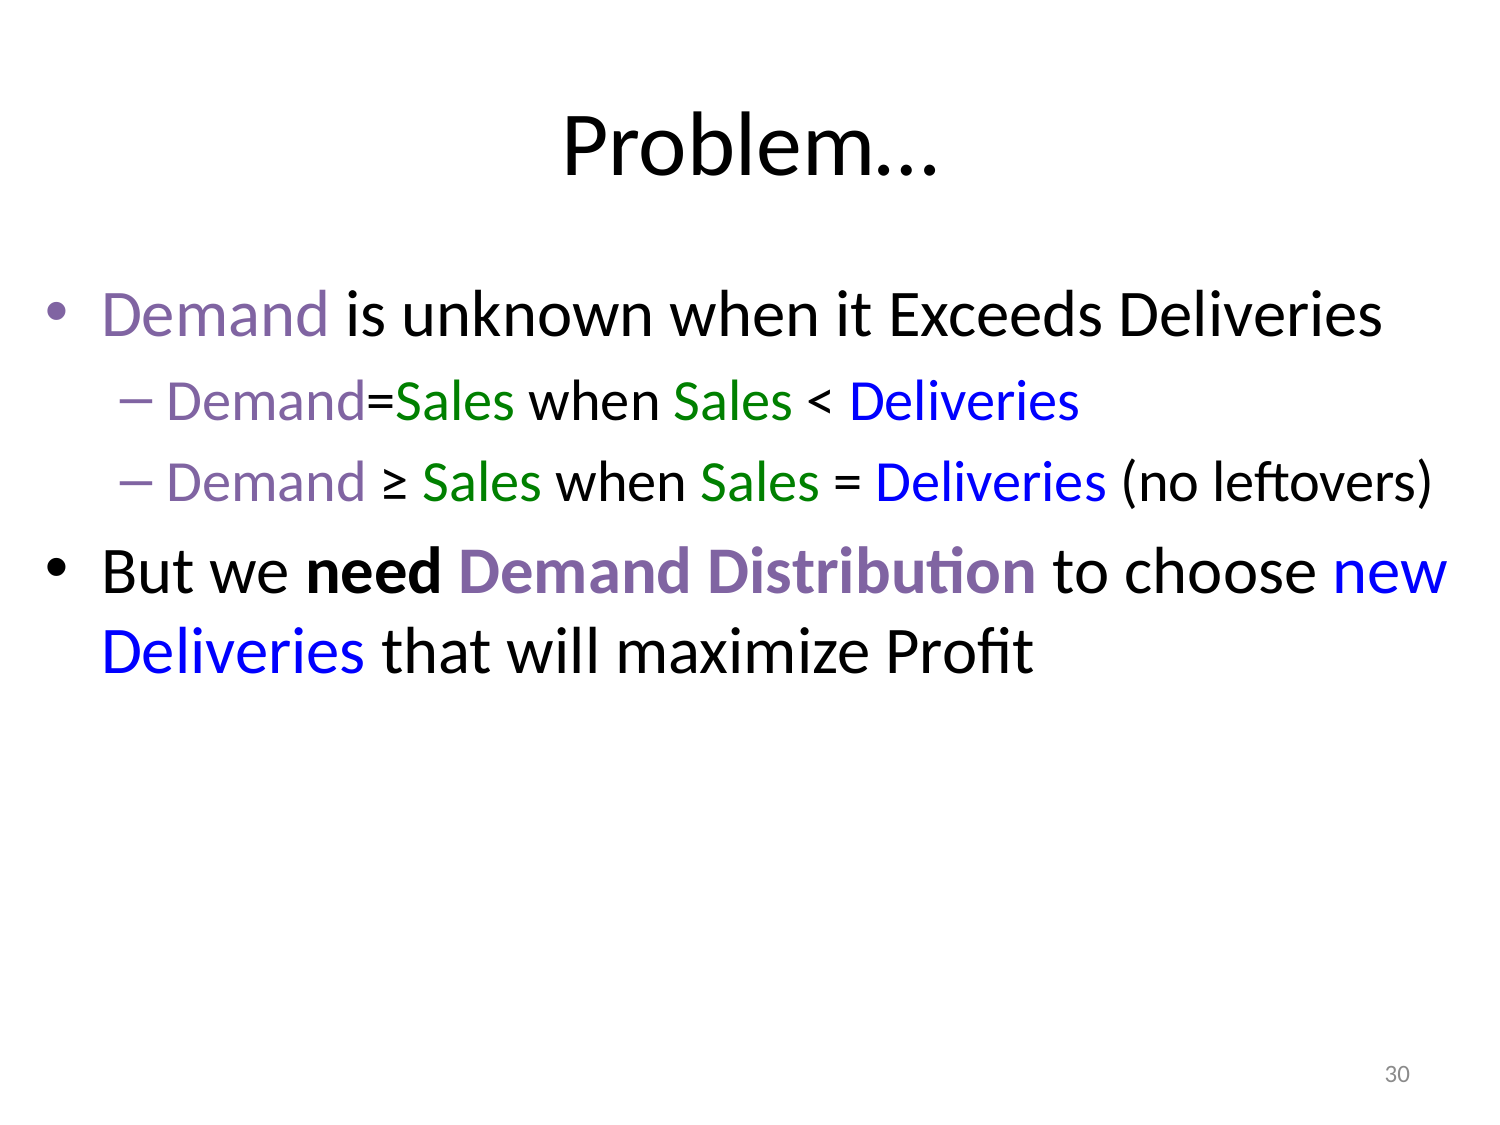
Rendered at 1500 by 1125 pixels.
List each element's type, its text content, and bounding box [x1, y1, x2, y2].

slide_number 30 [1074, 1042, 1425, 1103]
title Problem… [75, 45, 1425, 233]
list Demand is unknown when it Exceeds Deliveries Demand=Sales when Sales < Deliveries Demand ≥ Sales when Sales = Deliveries (no leftovers) But we need Demand Distribution to choose new Deliveries that will maximize Profit [29, 262, 1475, 1005]
